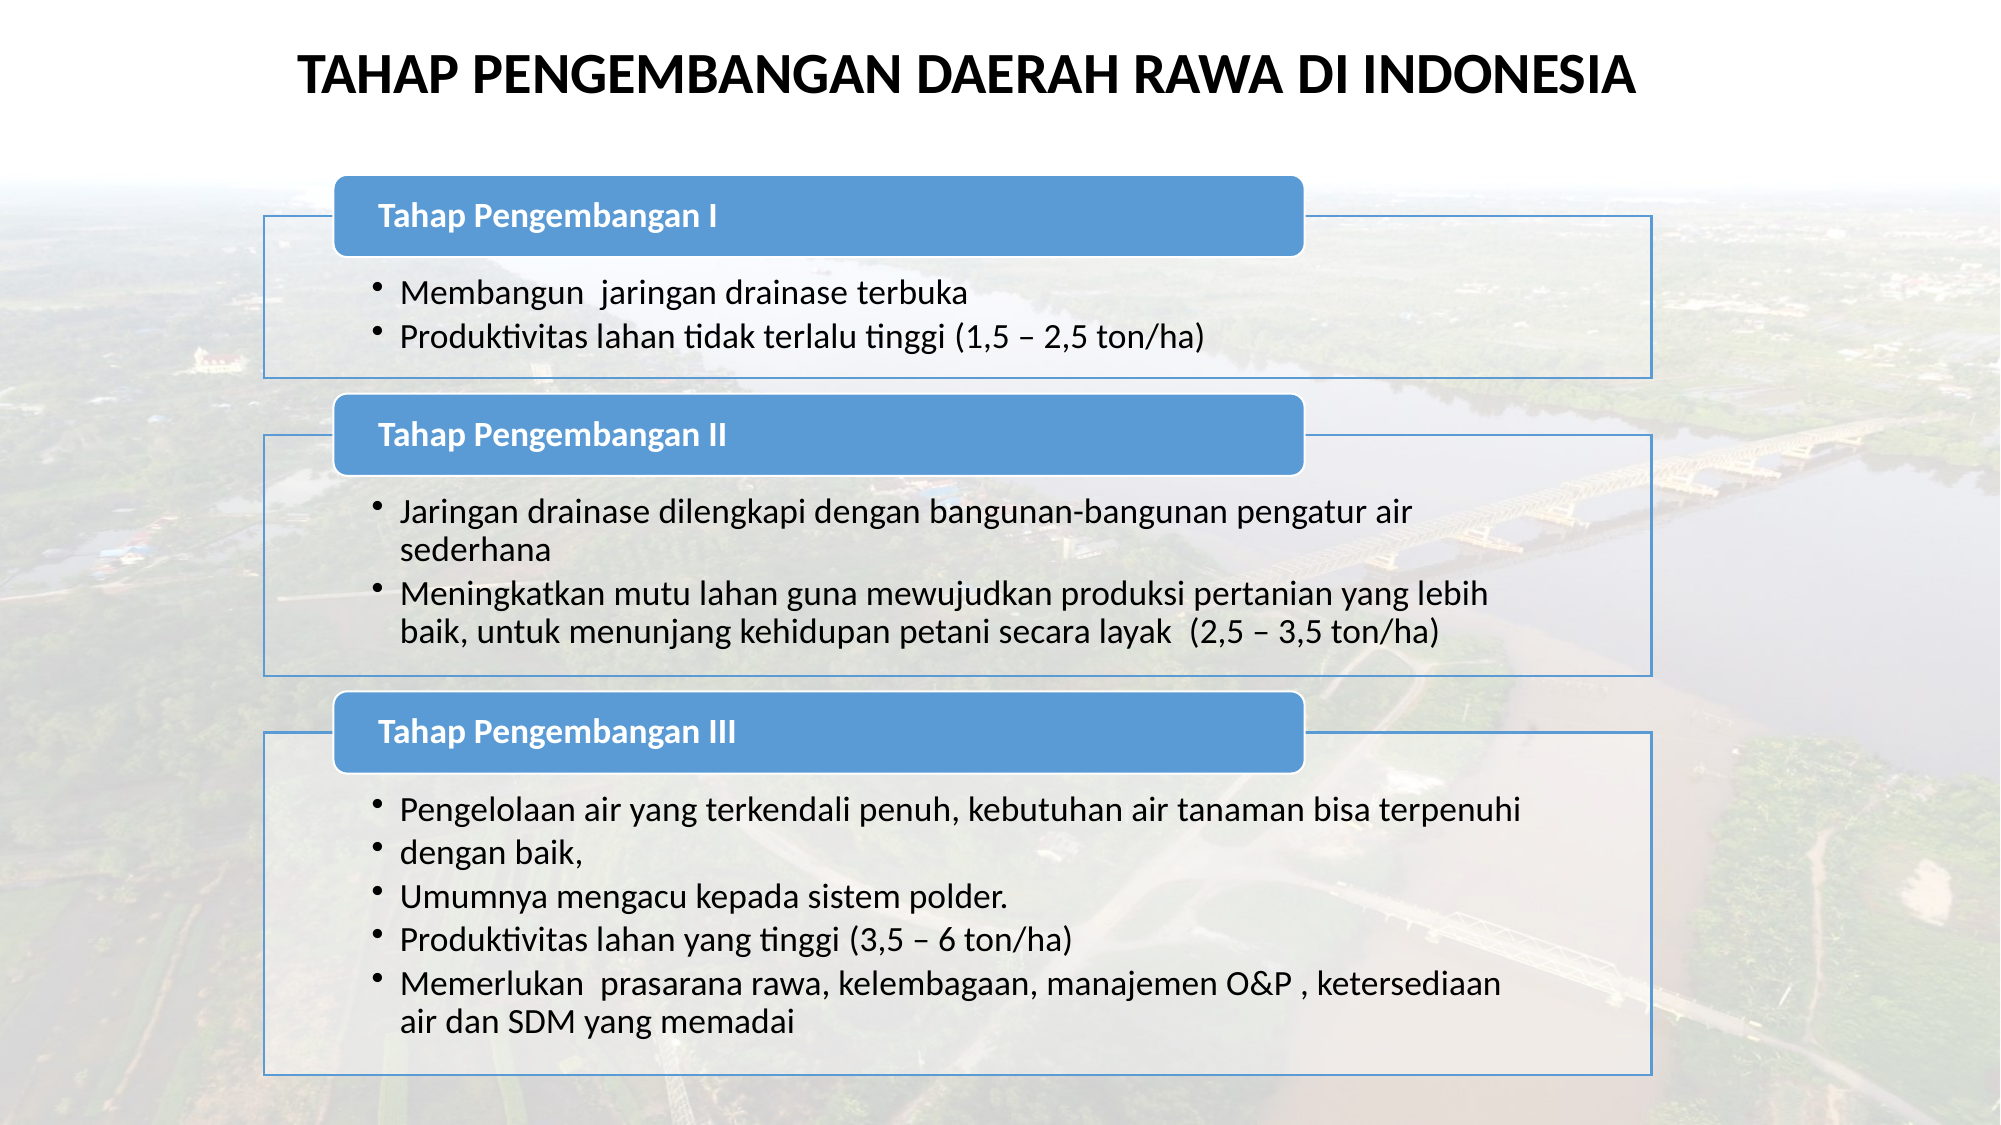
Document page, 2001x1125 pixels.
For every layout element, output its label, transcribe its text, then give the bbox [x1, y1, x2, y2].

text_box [264, 156, 1652, 1094]
text_box TAHAP PENGEMBANGAN DAERAH RAWA DI INDONESIA [246, 28, 1688, 113]
picture [0, 0, 2001, 1125]
